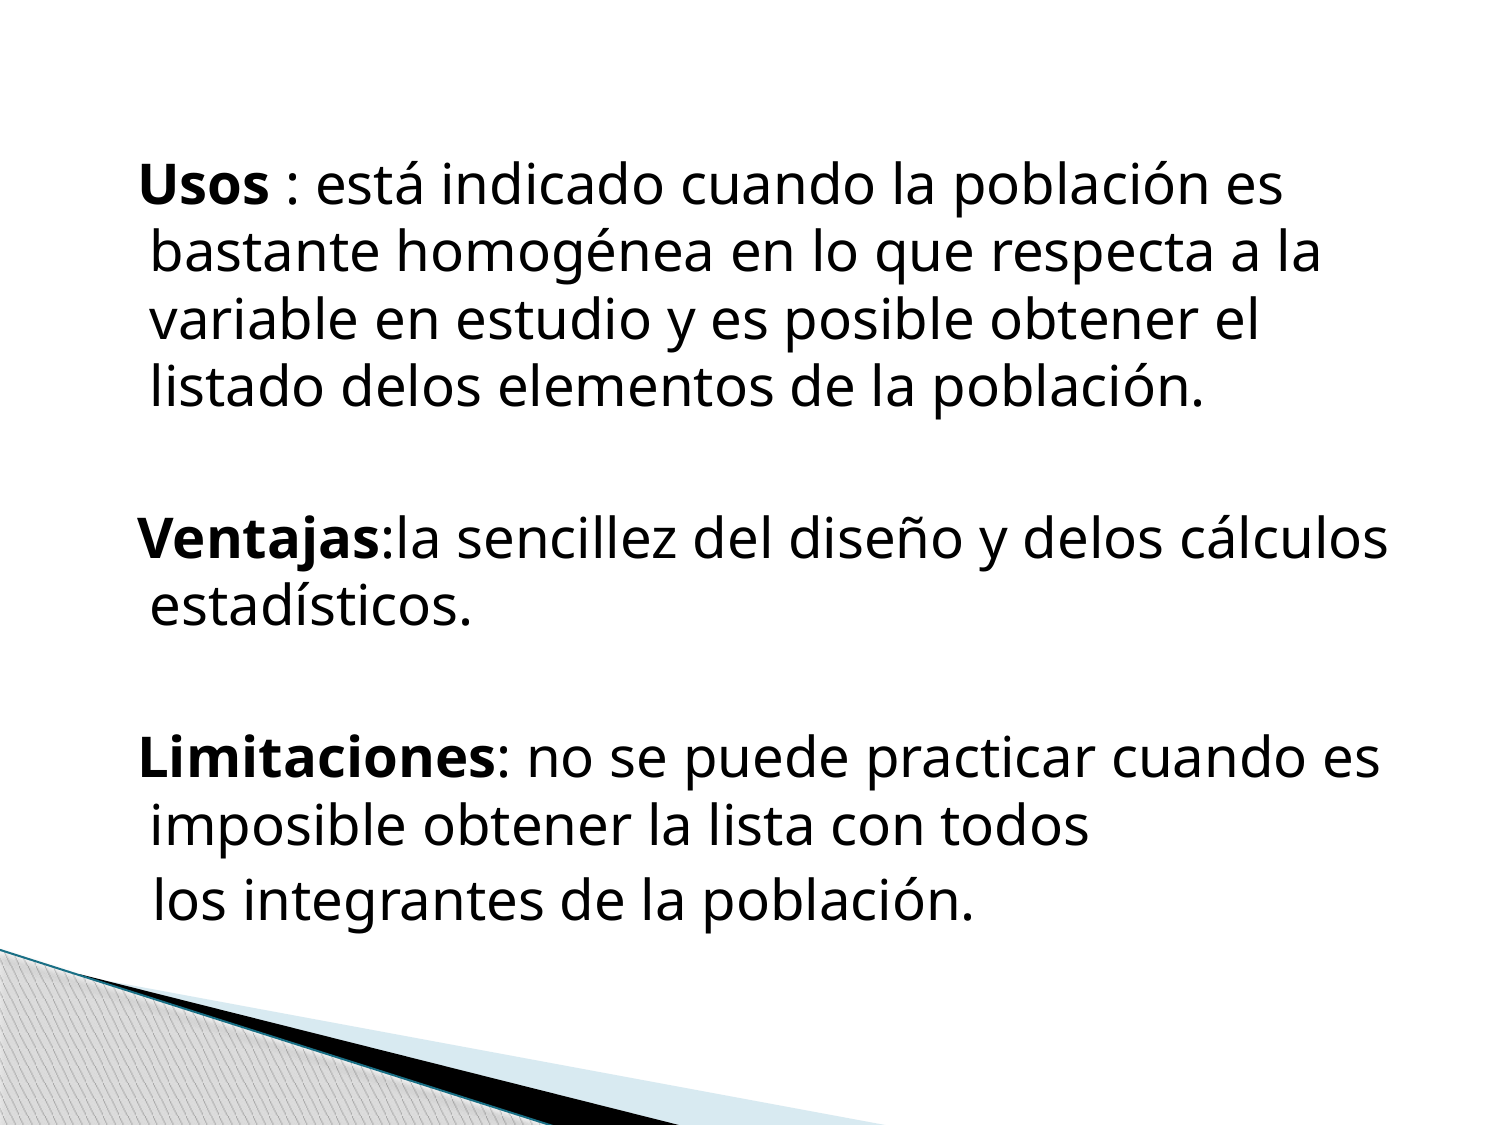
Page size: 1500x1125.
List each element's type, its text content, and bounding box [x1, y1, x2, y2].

list Usos : está indicado cuando la población es bastante homogénea en lo que respecta a la variable en estudio y es posible obtener el listado delos elementos de la población. Ventajas:la sencillez del diseño y delos cálculos estadísticos. Limitaciones: no se puede practicar cuando es imposible obtener la lista con todos los integrantes de la población. [75, 140, 1425, 986]
